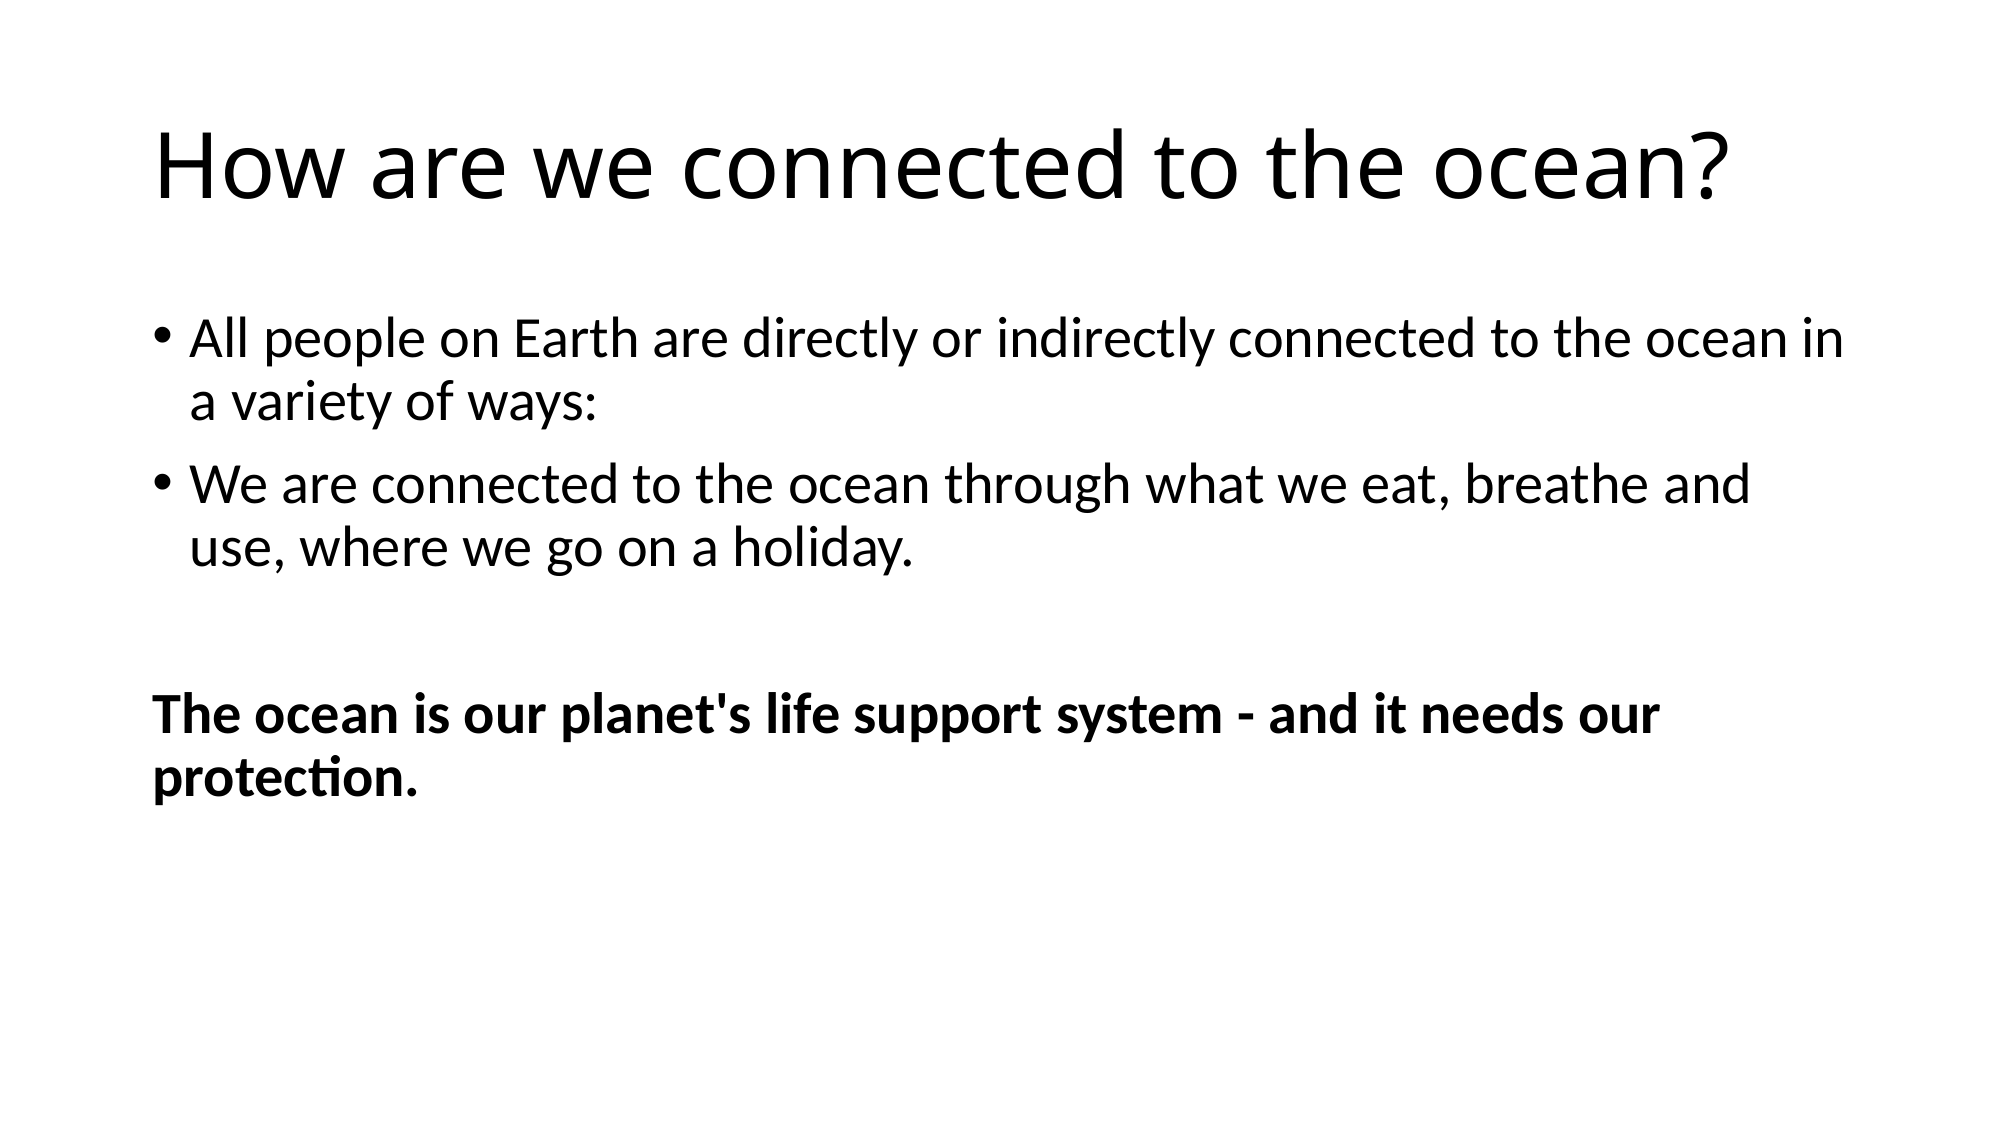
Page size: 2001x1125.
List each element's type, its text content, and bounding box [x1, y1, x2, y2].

list All people on Earth are directly or indirectly connected to the ocean in a variety of ways: We are connected to the ocean through what we eat, breathe and use, where we go on a holiday. The ocean is our planet's life support system - and it needs our protection. [137, 299, 1863, 1014]
title How are we connected to the ocean? [137, 59, 1863, 278]
